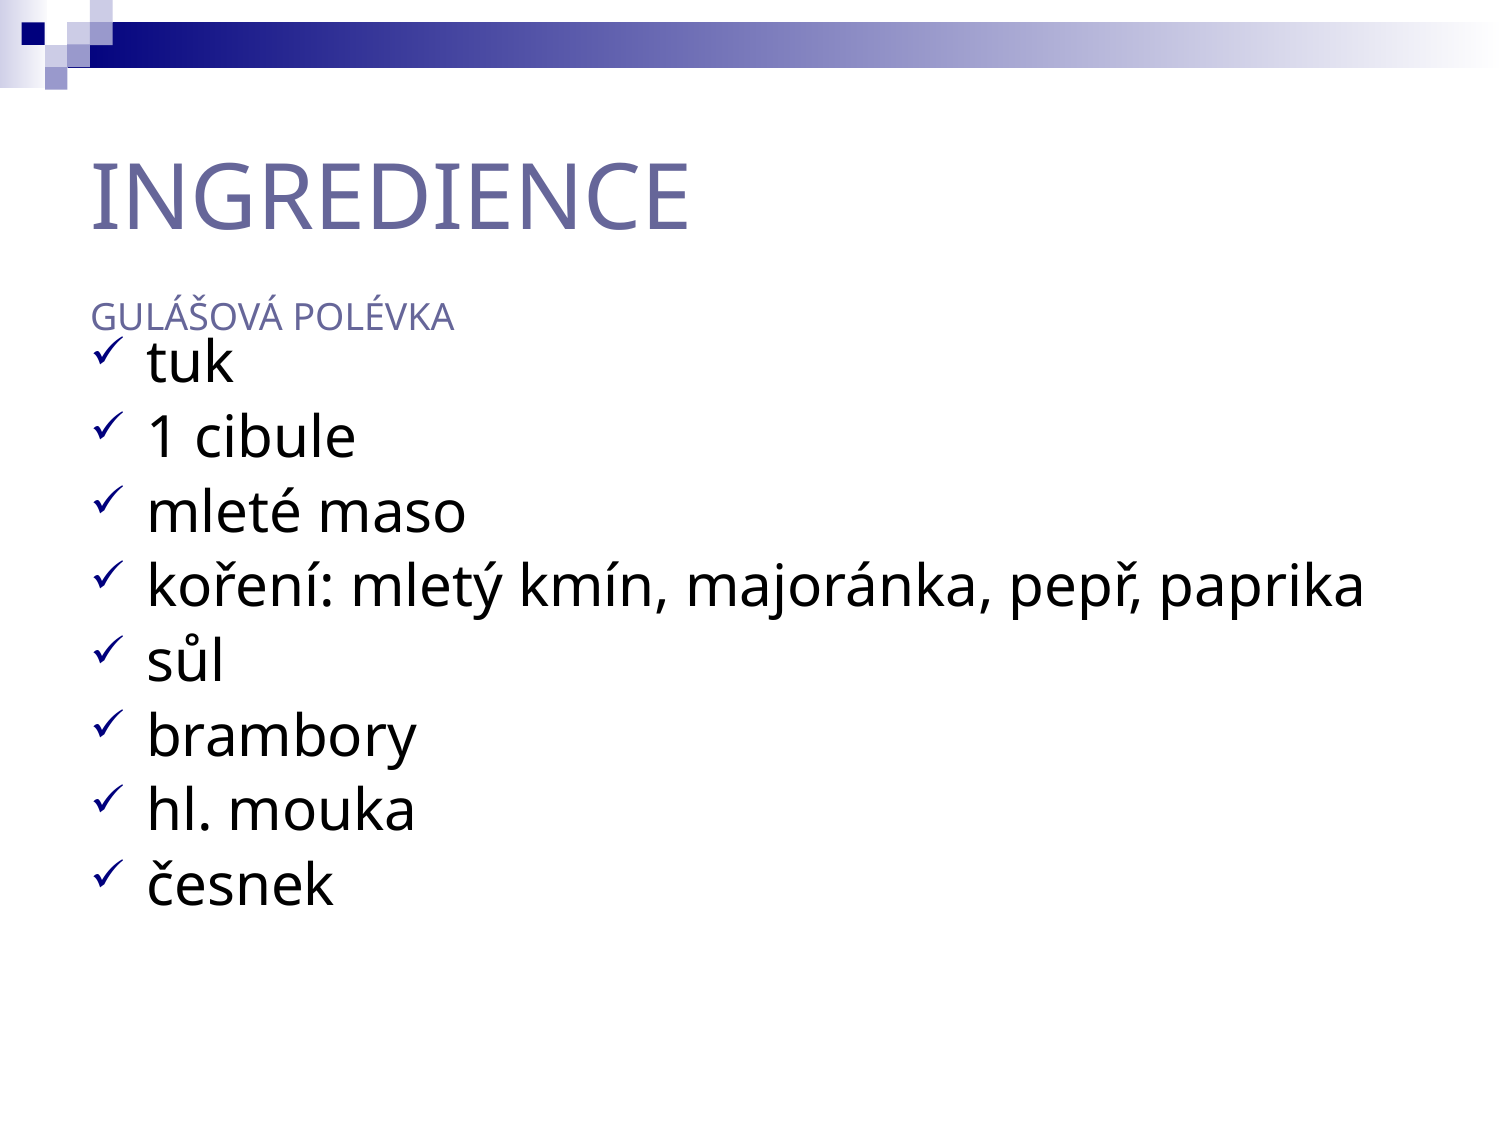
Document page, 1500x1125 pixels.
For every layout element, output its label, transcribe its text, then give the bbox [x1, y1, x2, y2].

list tuk 1 cibule mleté maso koření: mletý kmín, majoránka, pepř, paprika sůl brambory hl. mouka česnek [74, 324, 1426, 963]
title INGREDIENCE GULÁŠOVÁ POLÉVKA [74, 74, 1426, 301]
